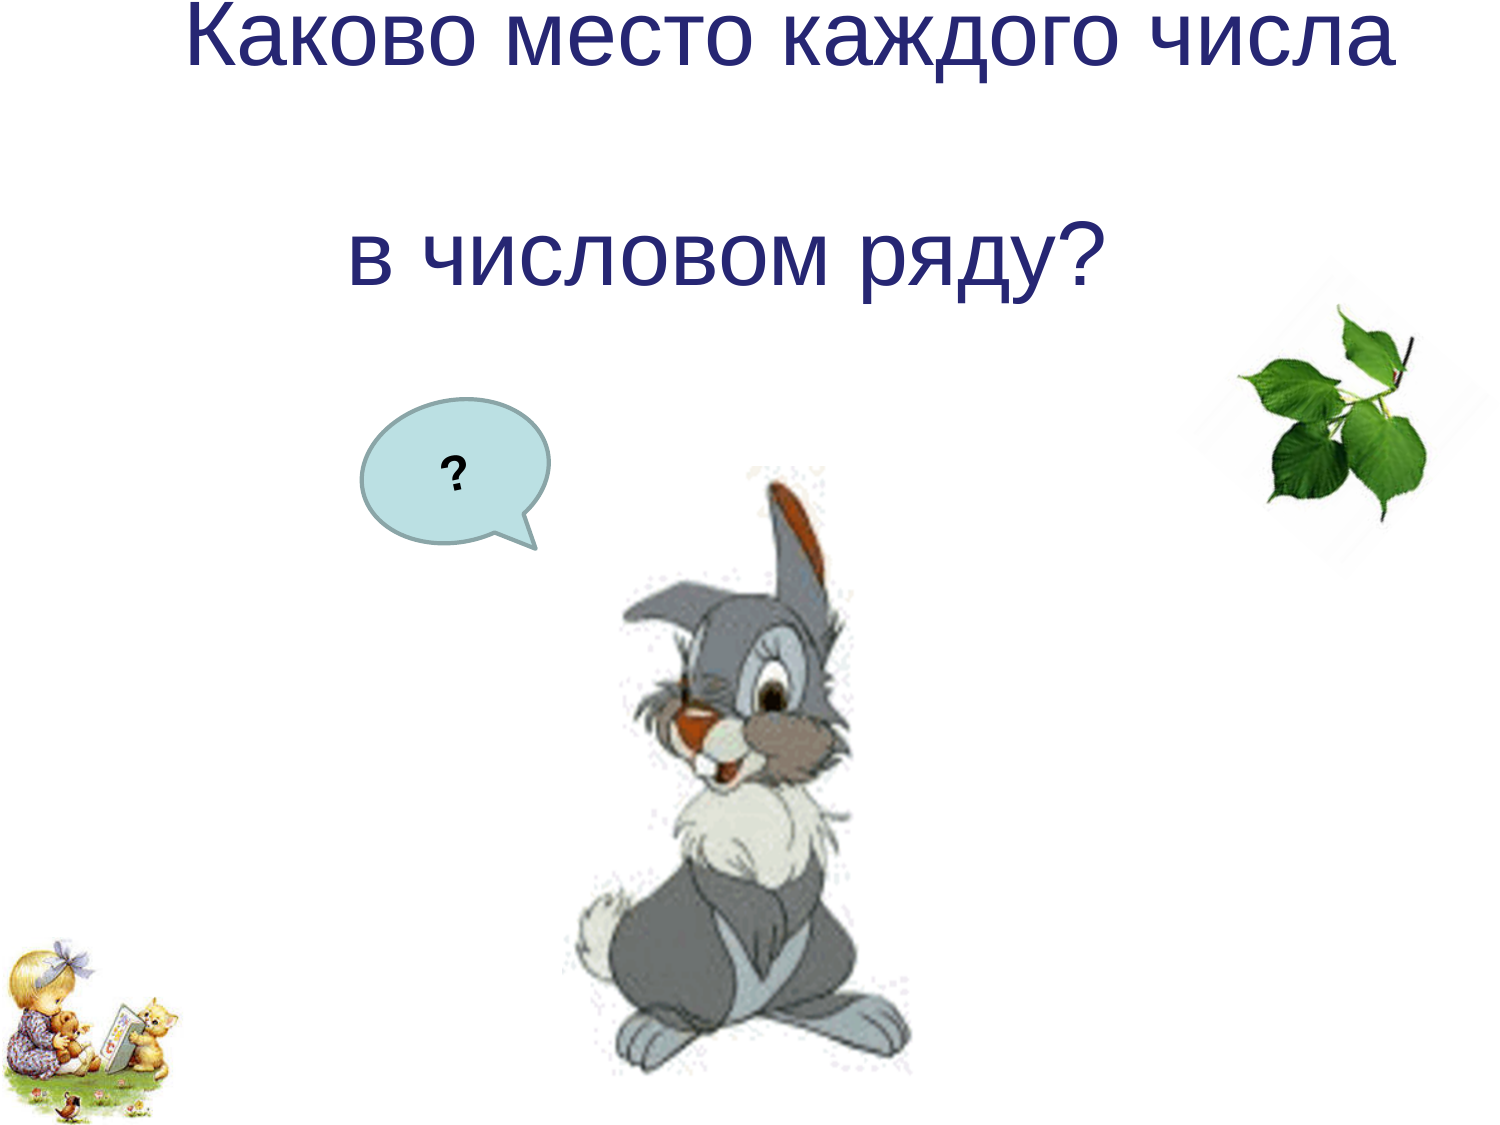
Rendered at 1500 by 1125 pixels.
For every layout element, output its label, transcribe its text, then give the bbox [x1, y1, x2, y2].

text_box ? [359, 397, 551, 551]
title Каково место каждого числа в числовом ряду? [29, 45, 1425, 233]
picture [2, 936, 192, 1125]
picture [562, 466, 928, 1086]
picture [1178, 257, 1499, 579]
